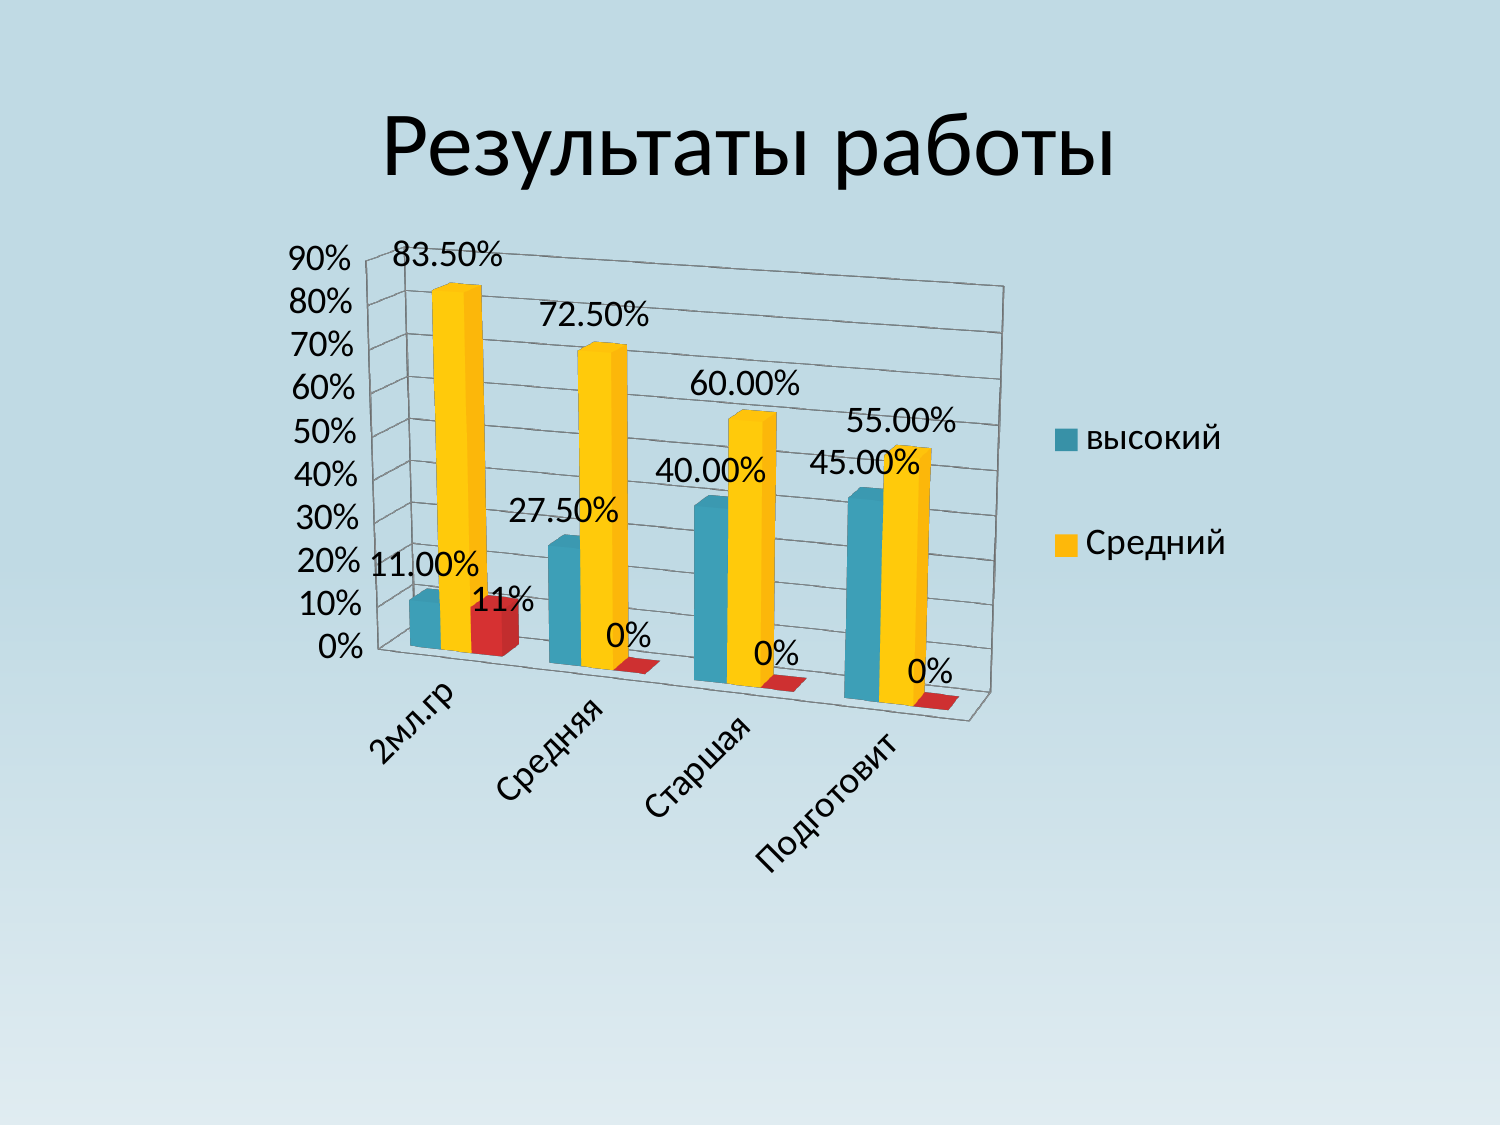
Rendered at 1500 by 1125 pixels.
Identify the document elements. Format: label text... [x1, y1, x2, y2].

title Результаты работы [75, 45, 1425, 233]
chart [249, 228, 1251, 897]
